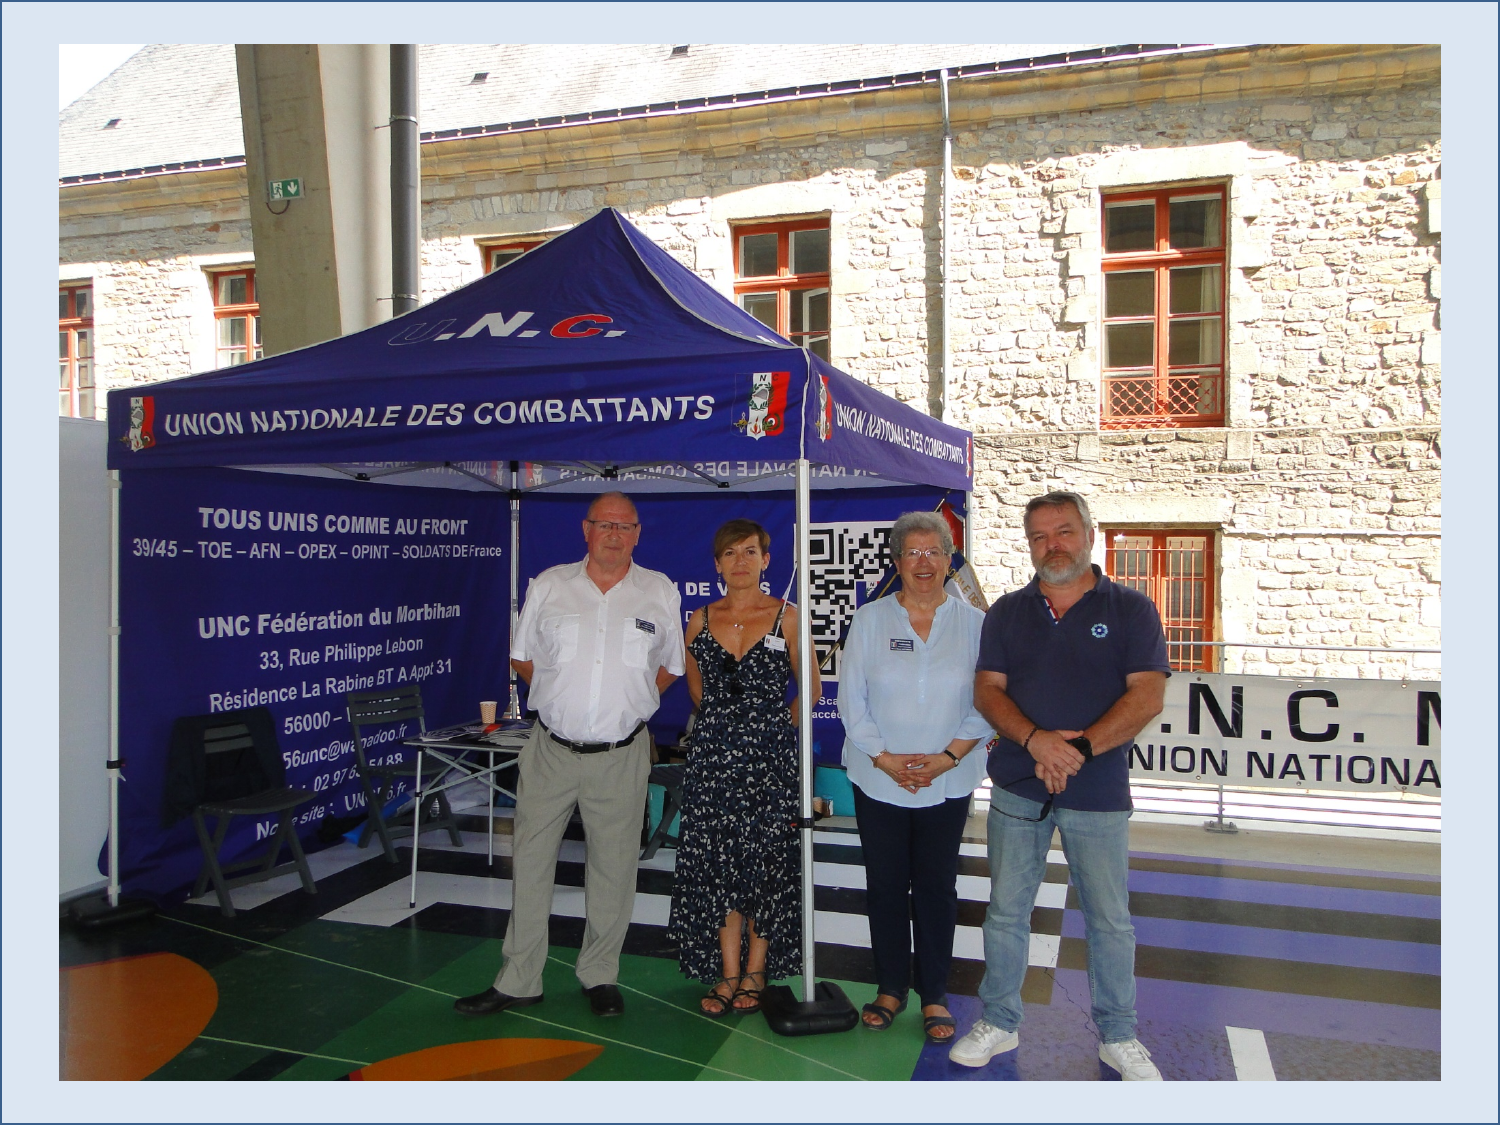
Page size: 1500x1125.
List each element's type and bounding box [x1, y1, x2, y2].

picture [58, 44, 1442, 1081]
text_box [0, 0, 1500, 1125]
